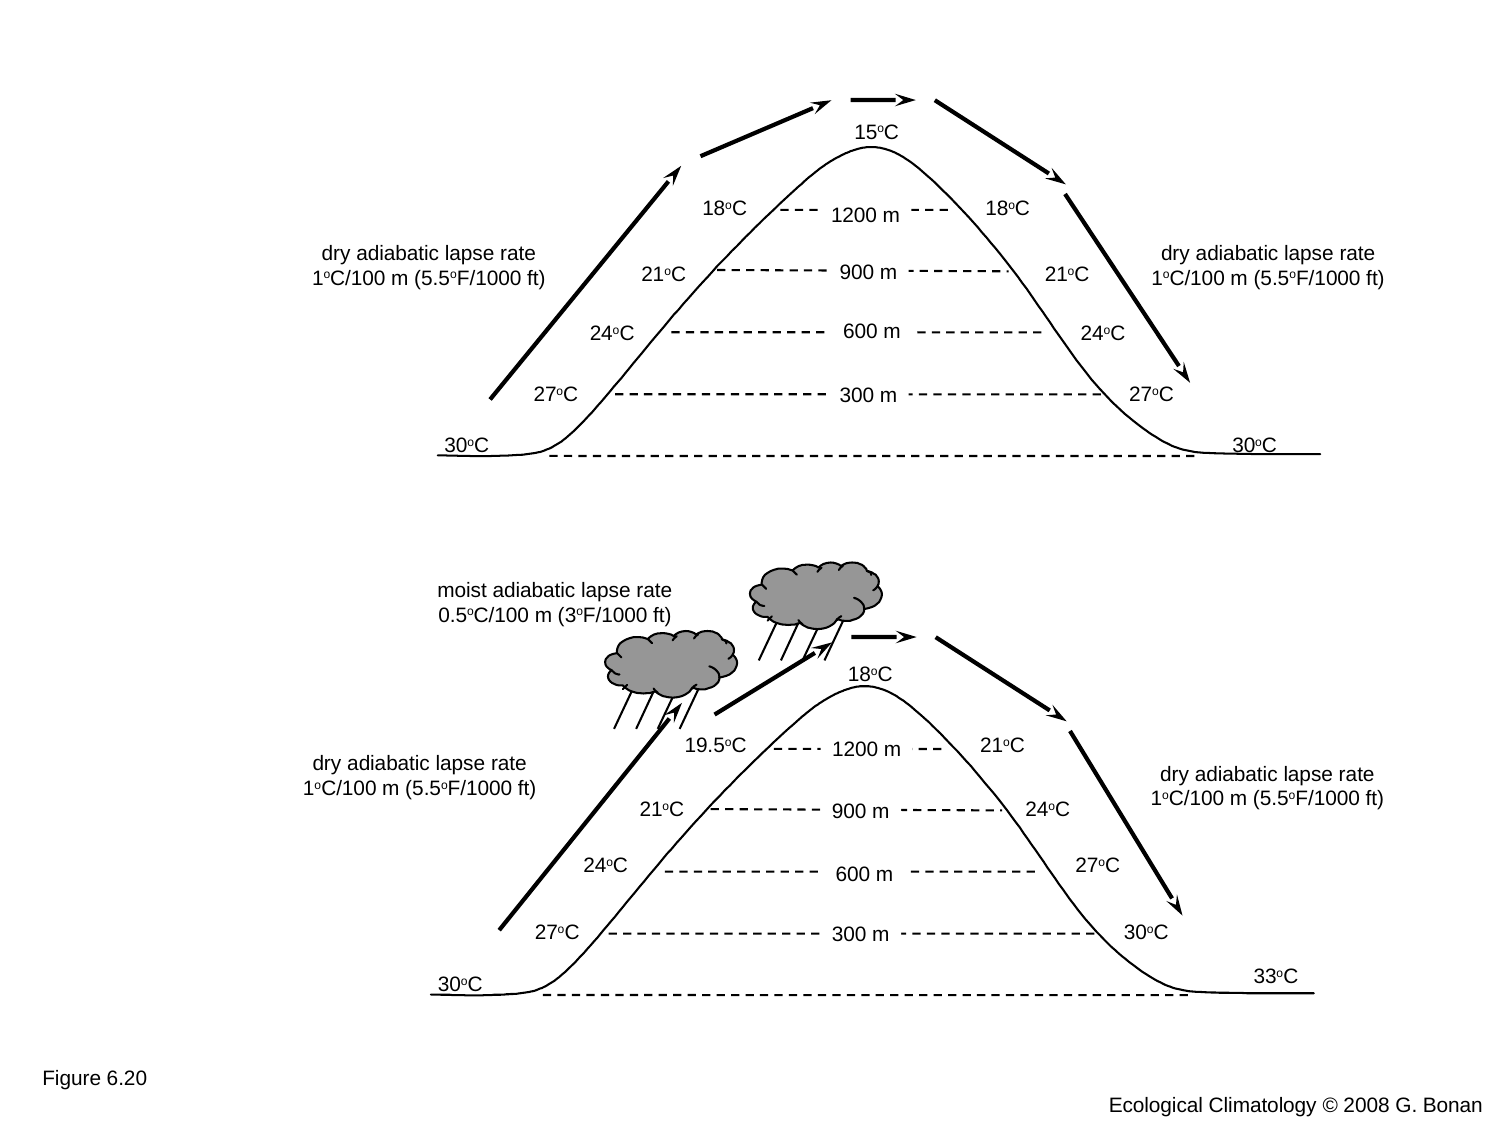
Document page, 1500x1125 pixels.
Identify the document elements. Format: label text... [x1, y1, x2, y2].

text_box 33oC [1242, 957, 1310, 994]
text_box 300 m [820, 915, 902, 952]
text_box 19.5oC [673, 726, 759, 763]
text_box dry adiabatic lapse rate 1oC/100 m (5.5oF/1000 ft) [1324, 231, 1401, 297]
text_box [810, 100, 832, 110]
text_box [895, 630, 917, 644]
text_box 1200 m [820, 730, 913, 767]
text_box Figure 6.20 [27, 1057, 162, 1098]
text_box [495, 692, 1242, 995]
text_box 24oC [571, 846, 640, 883]
text_box 600 m [820, 853, 909, 894]
text_box 30oC [426, 965, 495, 1002]
text_box 21oC [628, 790, 696, 827]
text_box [604, 630, 738, 730]
text_box [895, 93, 916, 107]
text_box dry adiabatic lapse rate 1oC/100 m (5.5oF/1000 ft) [287, 742, 552, 808]
text_box dry adiabatic lapse rate 1oC/100 m (5.5oF/1000 ft) [1135, 752, 1400, 818]
text_box [1166, 894, 1183, 916]
text_box dry adiabatic lapse rate 1oC/100 m (5.5oF/1000 ft) [296, 231, 426, 297]
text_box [749, 562, 883, 661]
text_box 24oC [1013, 790, 1082, 827]
text_box [1045, 704, 1067, 722]
text_box Ecological Climatology © 2008 G. Bonan [1093, 1084, 1498, 1125]
text_box 27oC [1063, 846, 1132, 883]
text_box moist adiabatic lapse rate 0.5oC/100 m (3oF/1000 ft) [422, 568, 688, 634]
text_box 18oC [836, 654, 905, 692]
text_box 900 m [820, 791, 902, 829]
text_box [431, 112, 1321, 463]
text_box 21oC [968, 726, 1037, 763]
text_box 30oC [1112, 913, 1181, 950]
text_box 27oC [523, 913, 592, 950]
